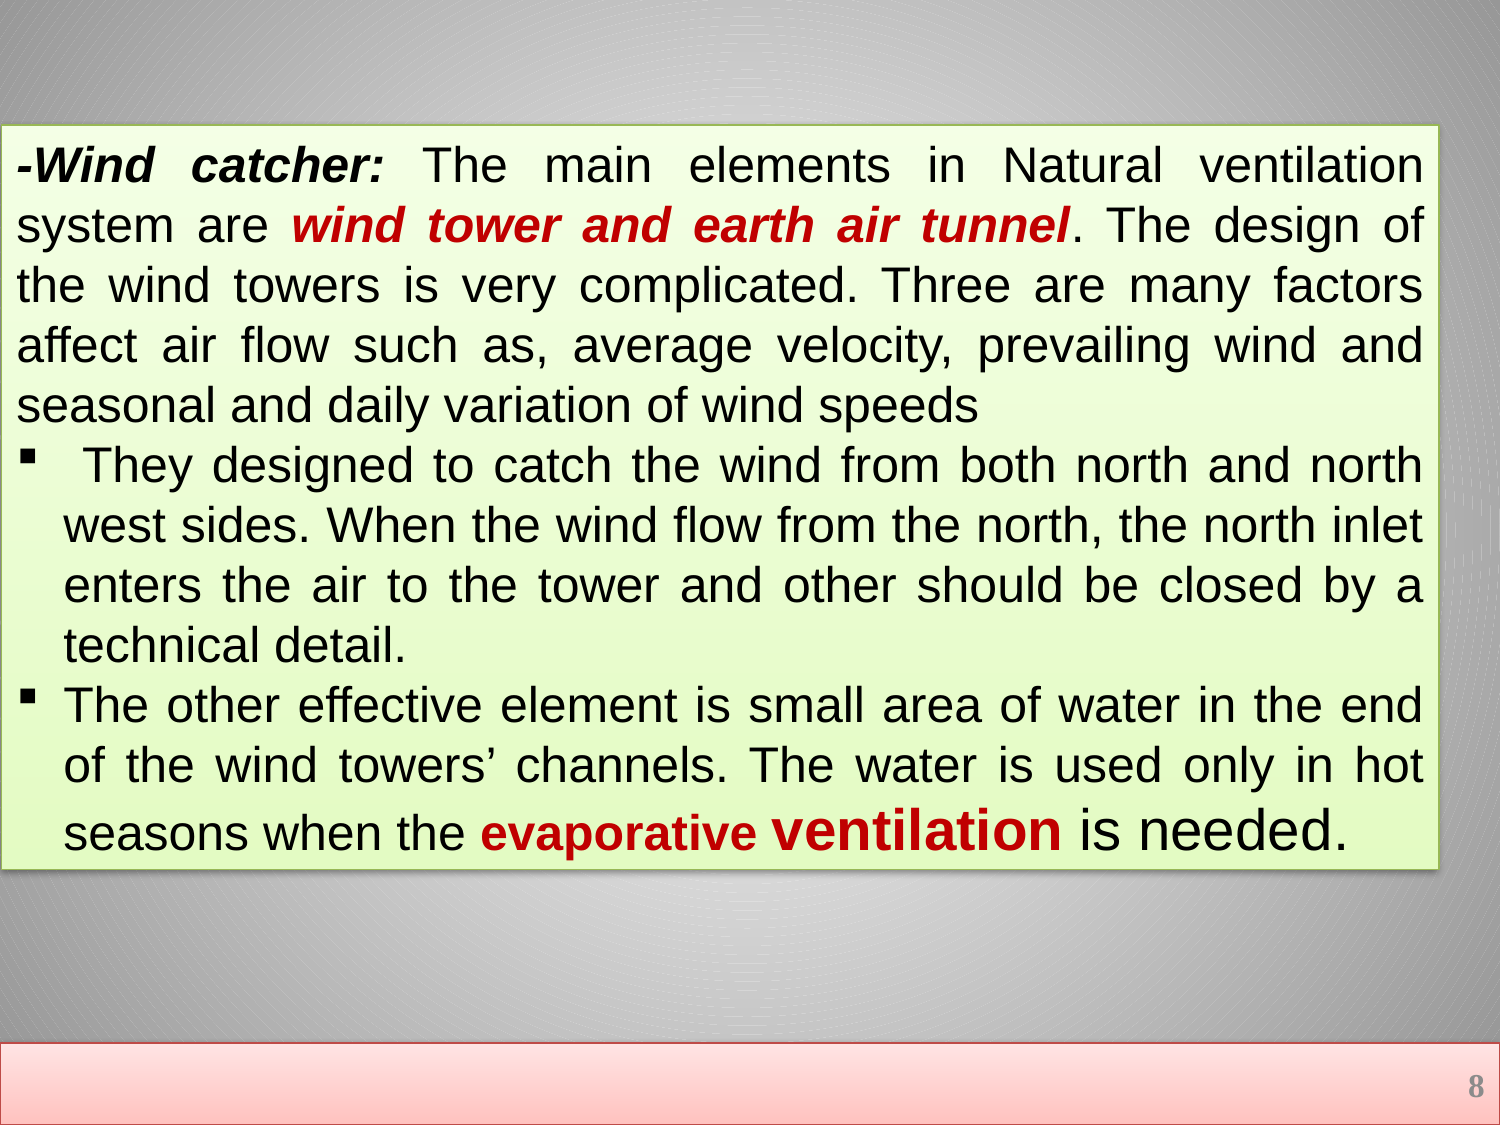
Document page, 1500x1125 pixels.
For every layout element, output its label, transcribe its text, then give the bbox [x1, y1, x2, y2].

slide_number 8 [0, 1042, 1500, 1125]
text_box -Wind catcher: The main elements in Natural ventilation system are wind tower and earth air tunnel. The design of the wind towers is very complicated. Three are many factors affect air flow such as, average velocity, prevailing wind and seasonal and daily variation of wind speeds They designed to catch the wind from both north and north west sides. When the wind flow from the north, the north inlet enters the air to the tower and other should be closed by a technical detail. The other effective element is small area of water in the end of the wind towers’ channels. The water is used only in hot seasons when the evaporative ventilation is needed. [1, 124, 1440, 870]
text_box [0, 0, 1500, 1041]
